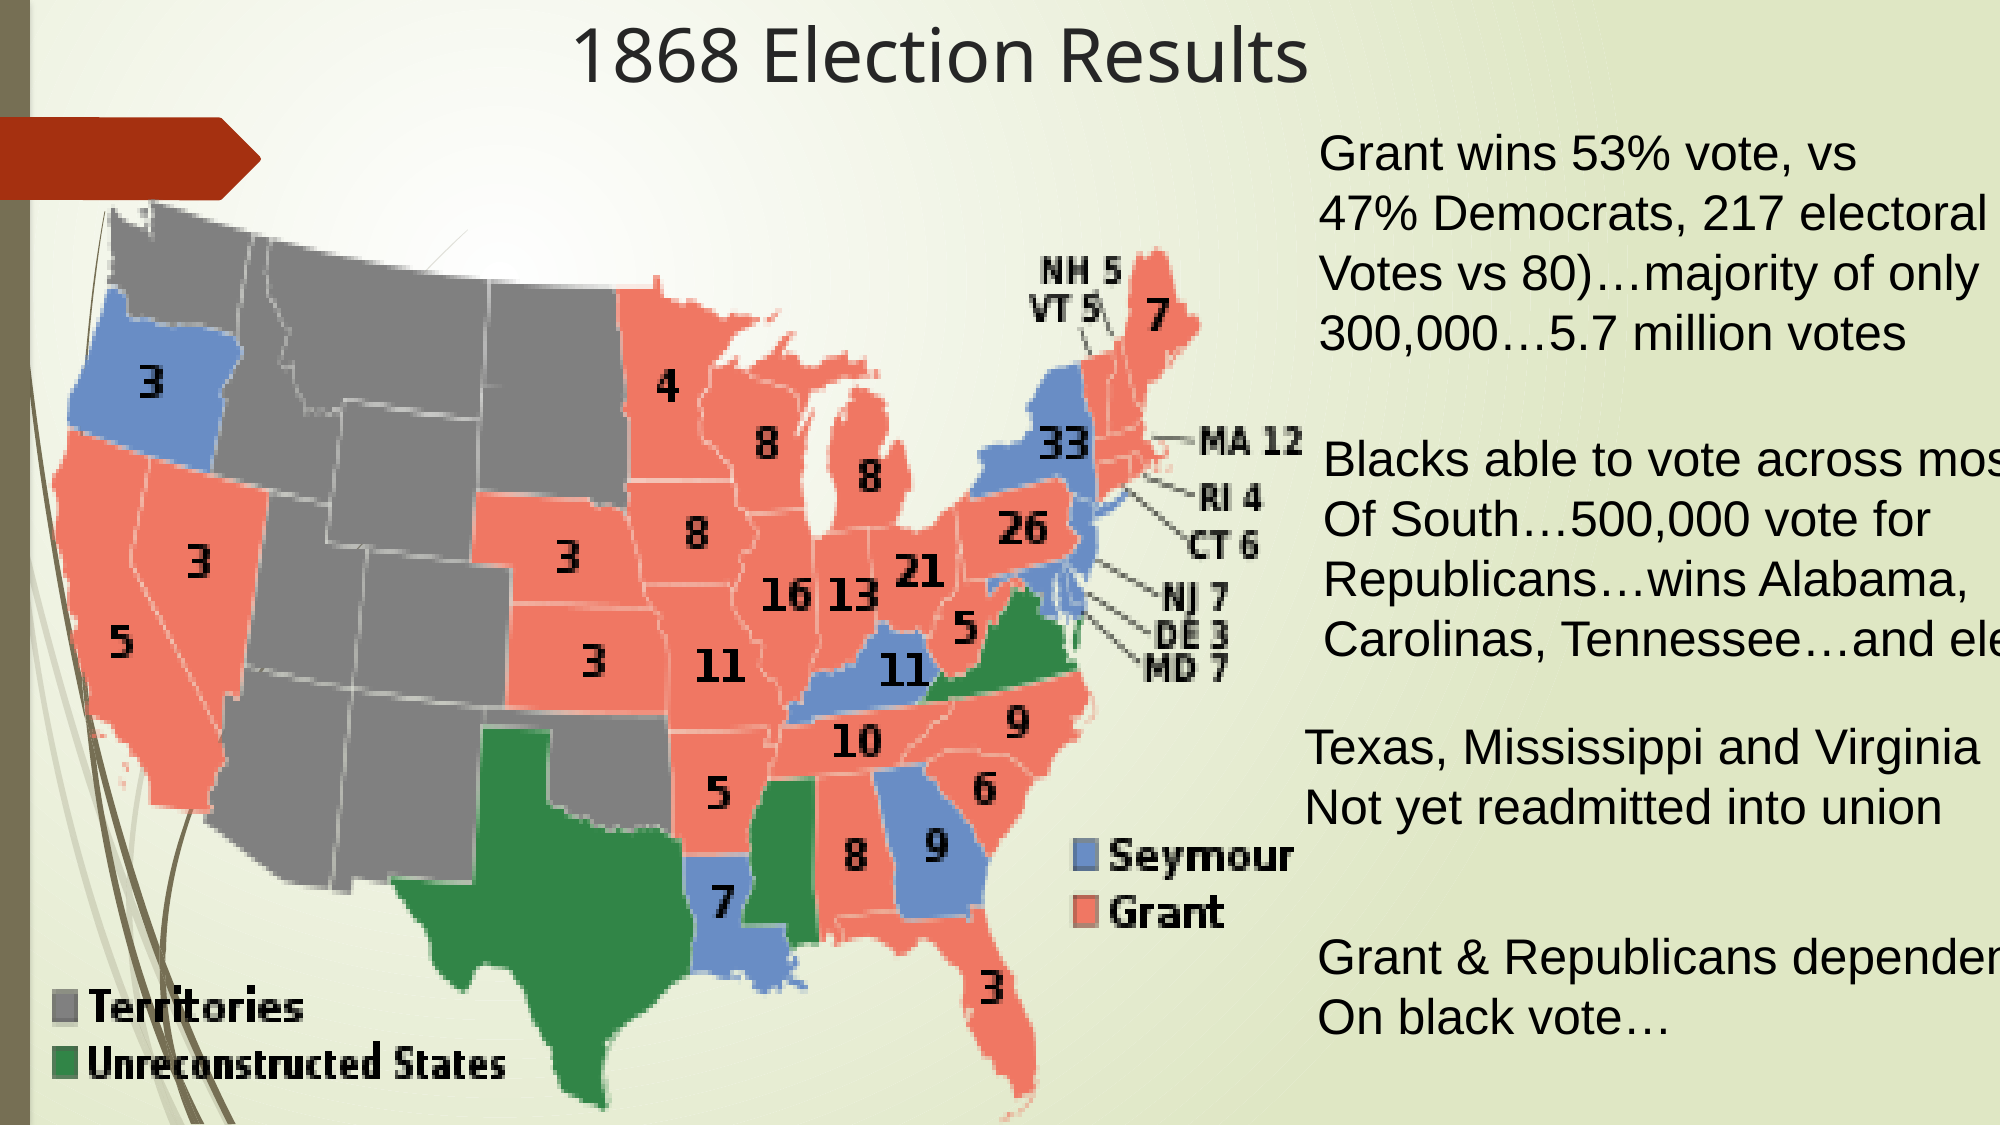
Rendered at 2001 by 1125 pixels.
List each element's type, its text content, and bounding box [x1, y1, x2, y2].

picture [34, 190, 1318, 1125]
text_box Texas, Mississippi and Virginia Not yet readmitted into union [1322, 707, 1996, 843]
text_box Grant wins 53% vote, vs 47% Democrats, 217 electoral Votes vs 80)…majority of only 300,000…5.7 million votes [1303, 112, 2000, 419]
title 1868 Election Results [554, 0, 2000, 190]
text_box Grant & Republicans dependent On black vote… [1322, 917, 2000, 1052]
text_box Blacks able to vote across most Of South…500,000 vote for Republicans…wins Alabama, Carolinas, Tennessee…and election [1322, 419, 2000, 674]
